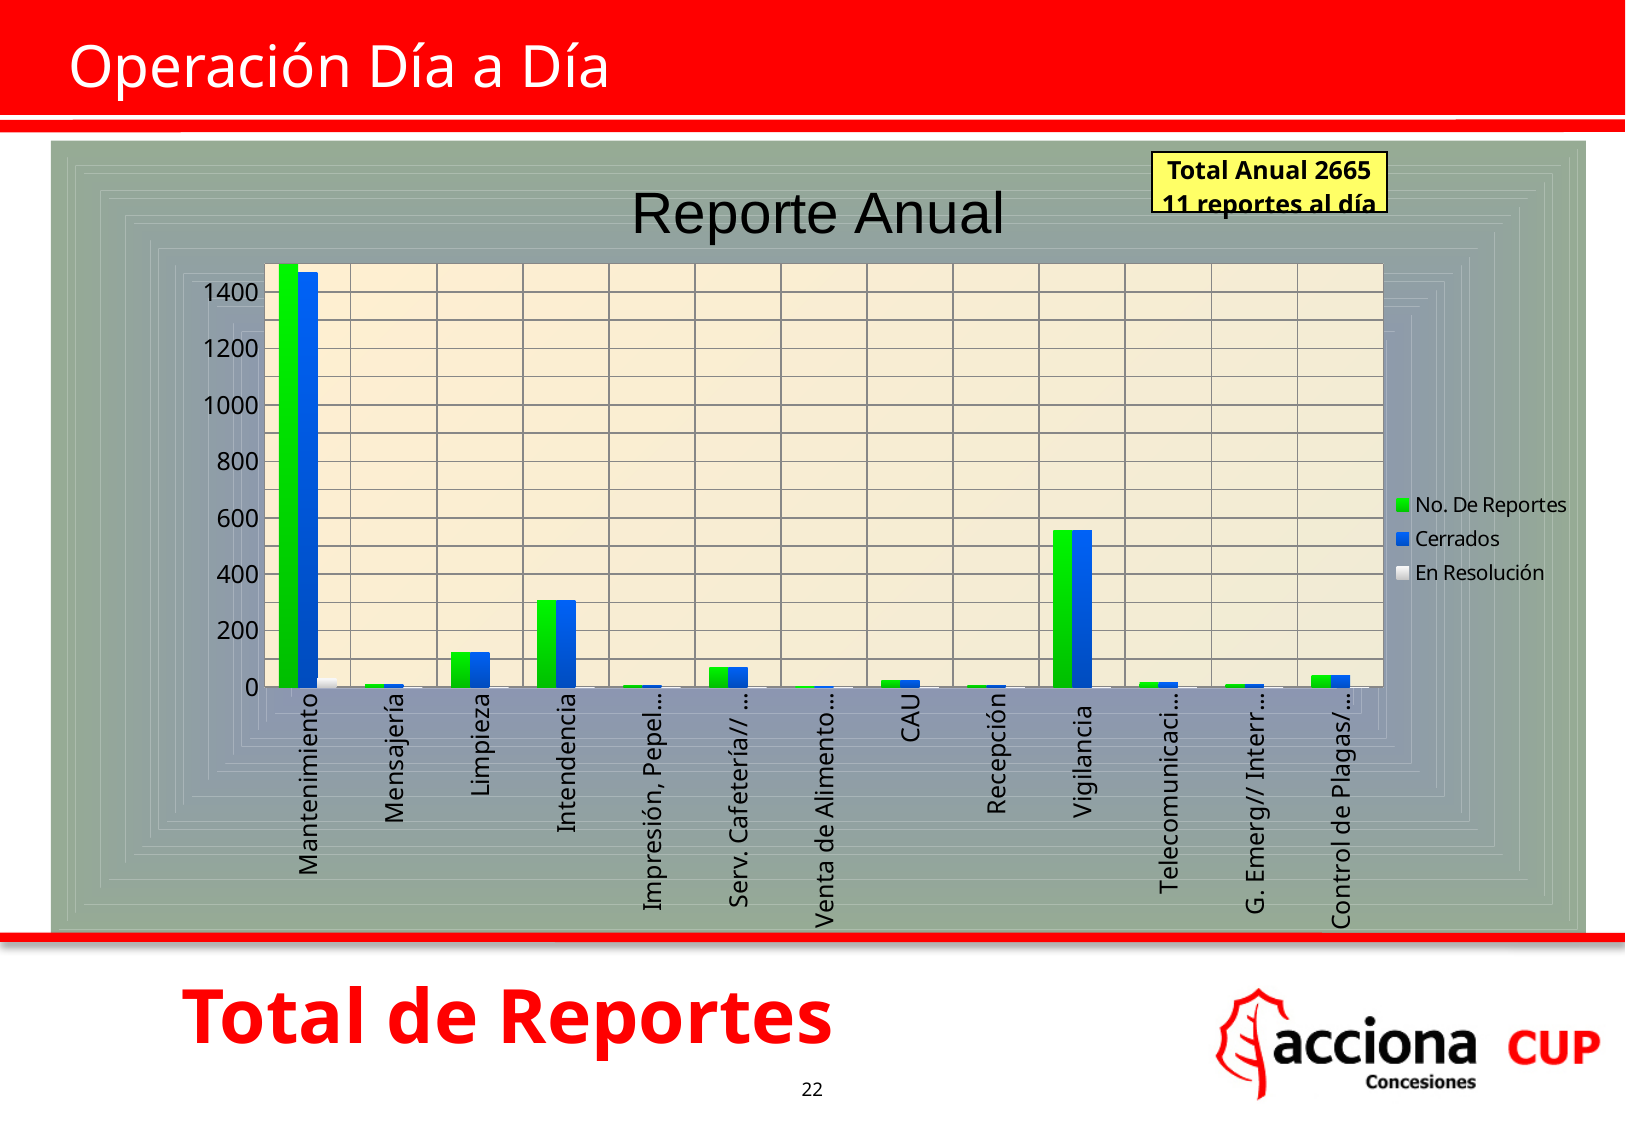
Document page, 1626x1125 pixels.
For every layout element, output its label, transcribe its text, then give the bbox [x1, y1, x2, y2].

picture [1199, 976, 1610, 1114]
text_box Total de Reportes [50, 960, 965, 1066]
title Operación Día a Día [67, 14, 1541, 114]
chart [50, 140, 1587, 936]
